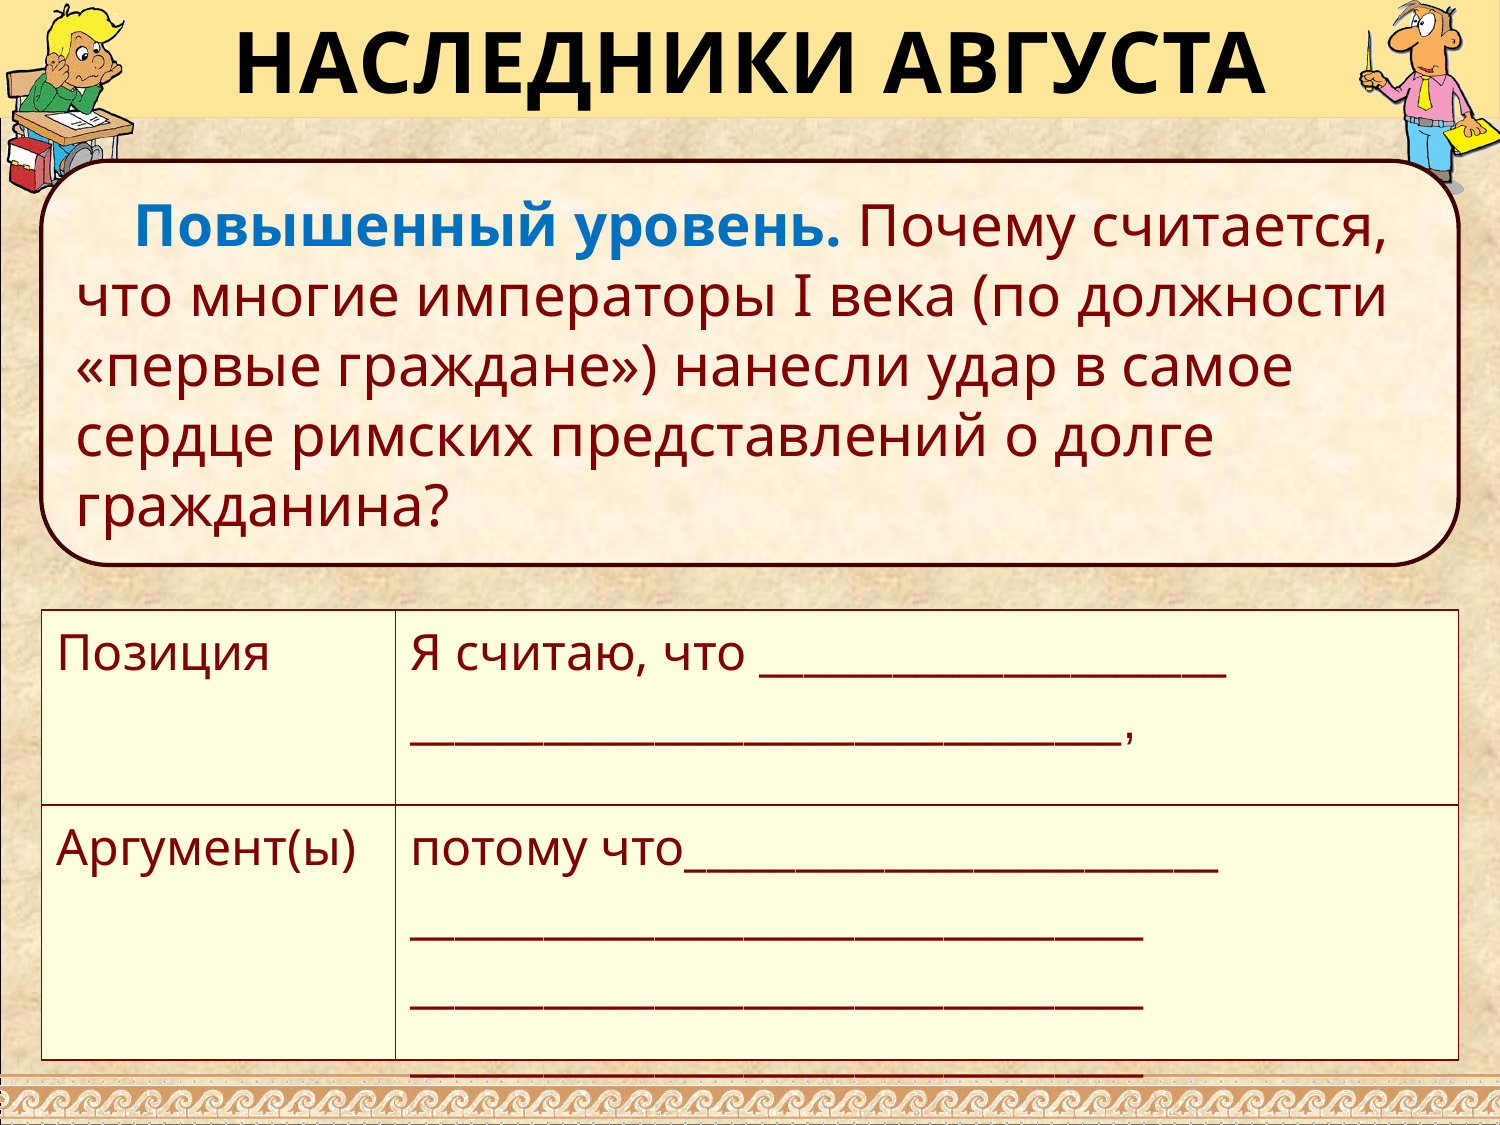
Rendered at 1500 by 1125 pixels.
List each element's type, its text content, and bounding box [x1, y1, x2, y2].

table_header Я считаю, что _____________________ ________________________________, [396, 611, 1458, 804]
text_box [1351, 0, 1500, 197]
table_header Позиция [42, 611, 395, 804]
table_cell потому что________________________ _________________________________ _________________________________ _________________________________ [396, 806, 1458, 1059]
picture [0, 118, 1500, 1125]
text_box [2, 0, 163, 197]
text_box Повышенный уровень. Почему считается, что многие императоры I века (по должности «первые граждане») нанесли удар в самое сердце римских представлений о долге гражданина? [41, 160, 1459, 565]
table_cell Аргумент(ы) [42, 806, 395, 1059]
picture [163, 119, 1351, 160]
title НАСЛЕДНИКИ АВГУСТА [167, 0, 1346, 119]
